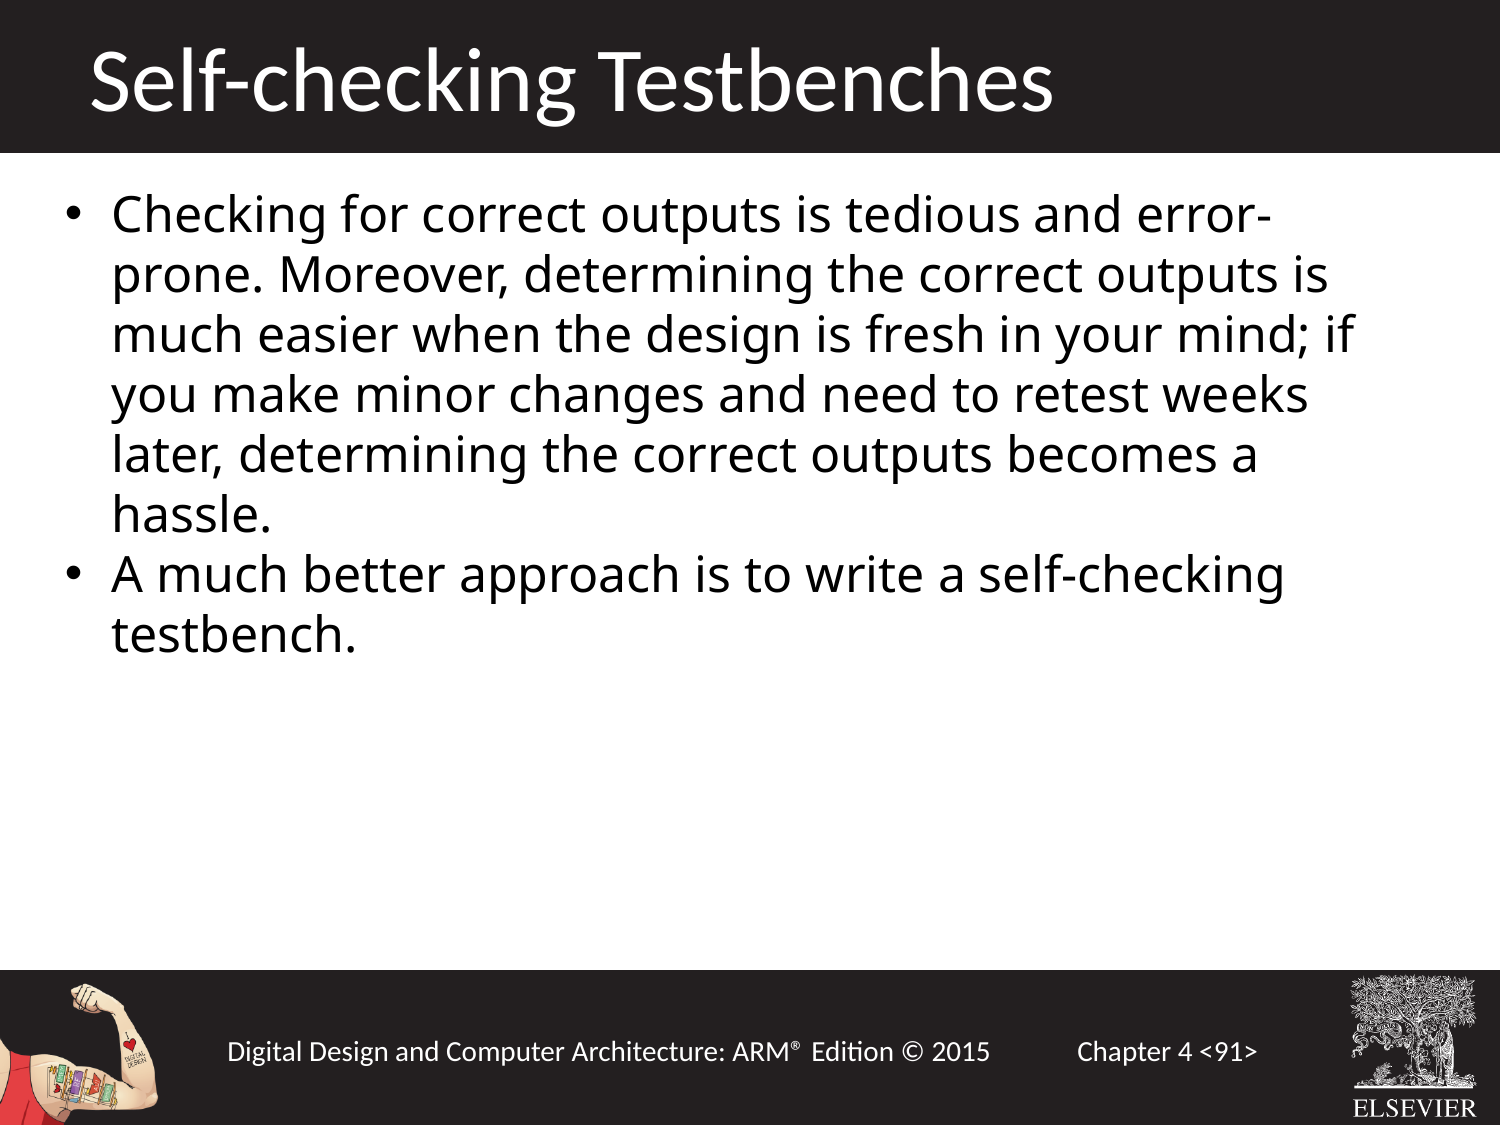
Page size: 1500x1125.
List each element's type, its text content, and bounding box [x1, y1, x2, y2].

picture [0, 979, 163, 1125]
picture [1350, 974, 1477, 1117]
text_box Checking for correct outputs is tedious and error-prone. Moreover, determining the correct outputs is much easier when the design is fresh in your mind; if you make minor changes and need to retest weeks later, determining the correct outputs becomes a hassle. A much better approach is to write a self-checking testbench. [49, 174, 1413, 670]
text_box Self-checking Testbenches [75, 12, 1375, 138]
